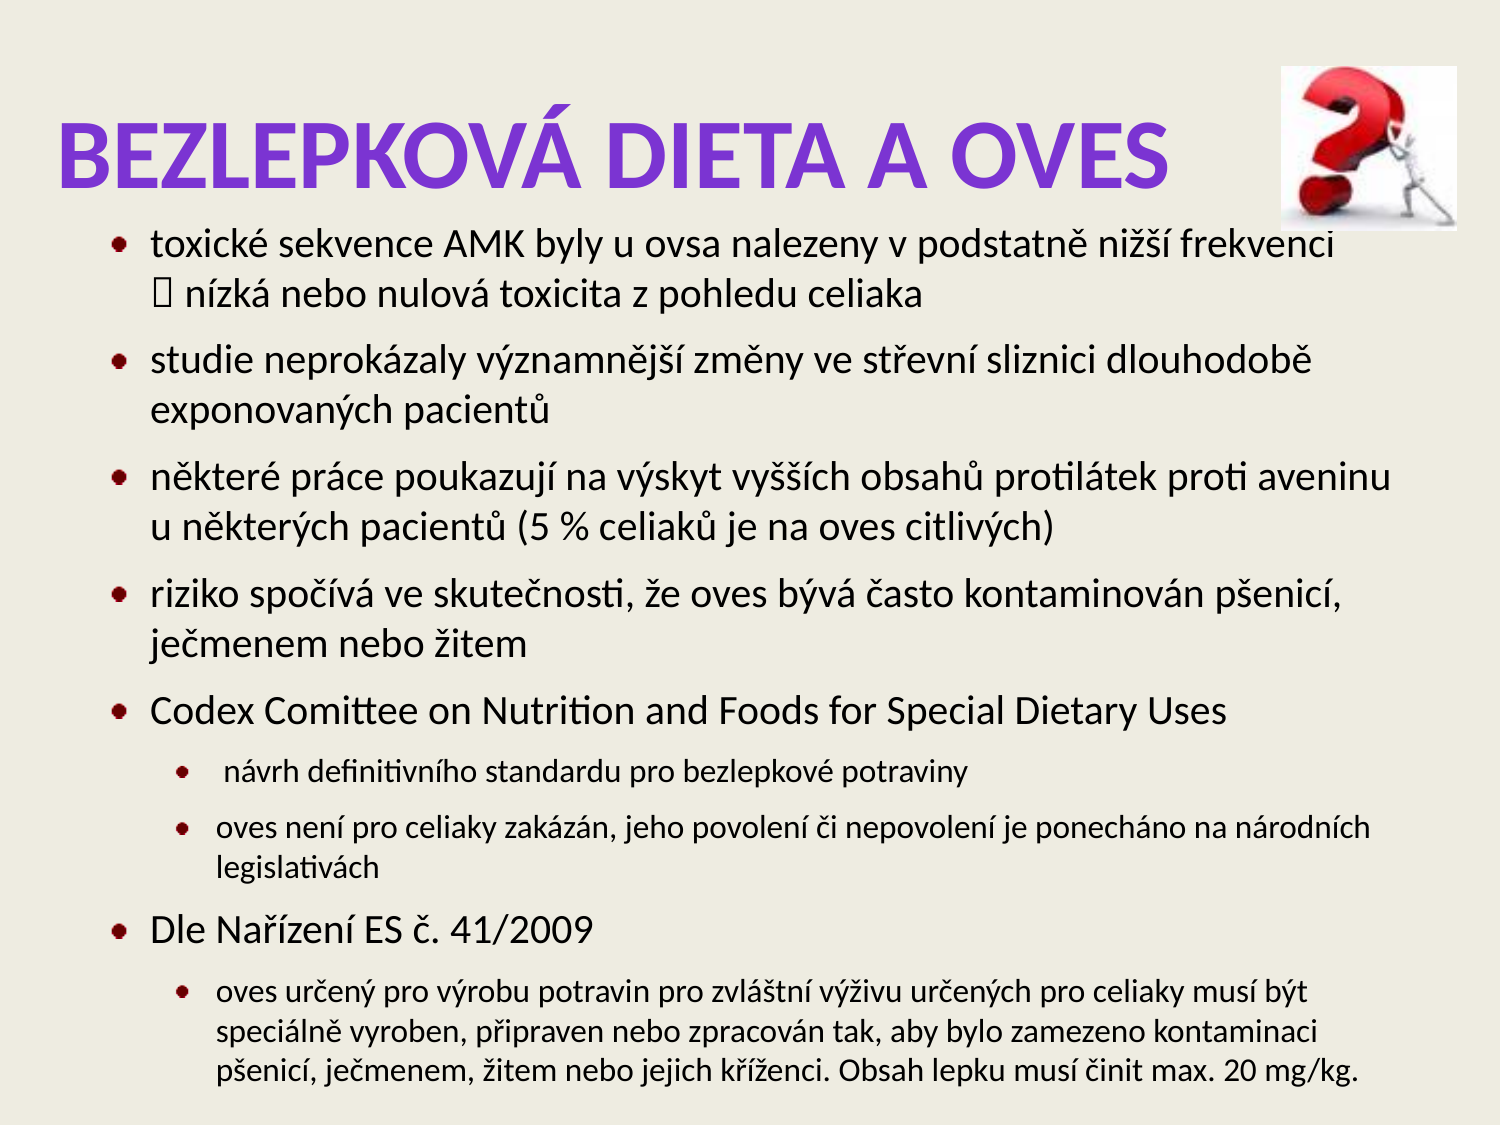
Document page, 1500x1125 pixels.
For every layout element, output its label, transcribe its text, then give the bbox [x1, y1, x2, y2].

picture [108, 916, 131, 939]
title Bezlepková dieta a oves [41, 54, 1471, 243]
picture [108, 579, 131, 602]
picture [173, 816, 192, 835]
picture [108, 696, 131, 719]
list toxické sekvence AMK byly u ovsa nalezeny v podstatně nižší frekvenci  nízká nebo nulová toxicita z pohledu celiaka studie neprokázaly významnější změny ve střevní sliznici dlouhodobě exponovaných pacientů některé práce poukazují na výskyt vyšších obsahů protilátek proti aveninu u některých pacientů (5 % celiaků je na oves citlivých) riziko spočívá ve skutečnosti, že oves bývá často kontaminován pšenicí, ječmenem nebo žitem Codex Comittee on Nutrition and Foods for Special Dietary Uses návrh definitivního standardu pro bezlepkové potraviny oves není pro celiaky zakázán, jeho povolení či nepovolení je ponecháno na národních legislativách Dle Nařízení ES č. 41/2009 oves určený pro výrobu potravin pro zvláštní výživu určených pro celiaky musí být speciálně vyroben, připraven nebo zpracován tak, aby bylo zamezeno kontaminaci pšenicí, ječmenem, žitem nebo jejich kříženci. Obsah lepku musí činit max. 20 mg/kg. [75, 208, 1425, 1083]
picture [108, 462, 131, 485]
picture [173, 760, 192, 778]
picture [1281, 66, 1457, 231]
picture [108, 346, 131, 369]
picture [173, 979, 192, 998]
picture [108, 229, 131, 252]
